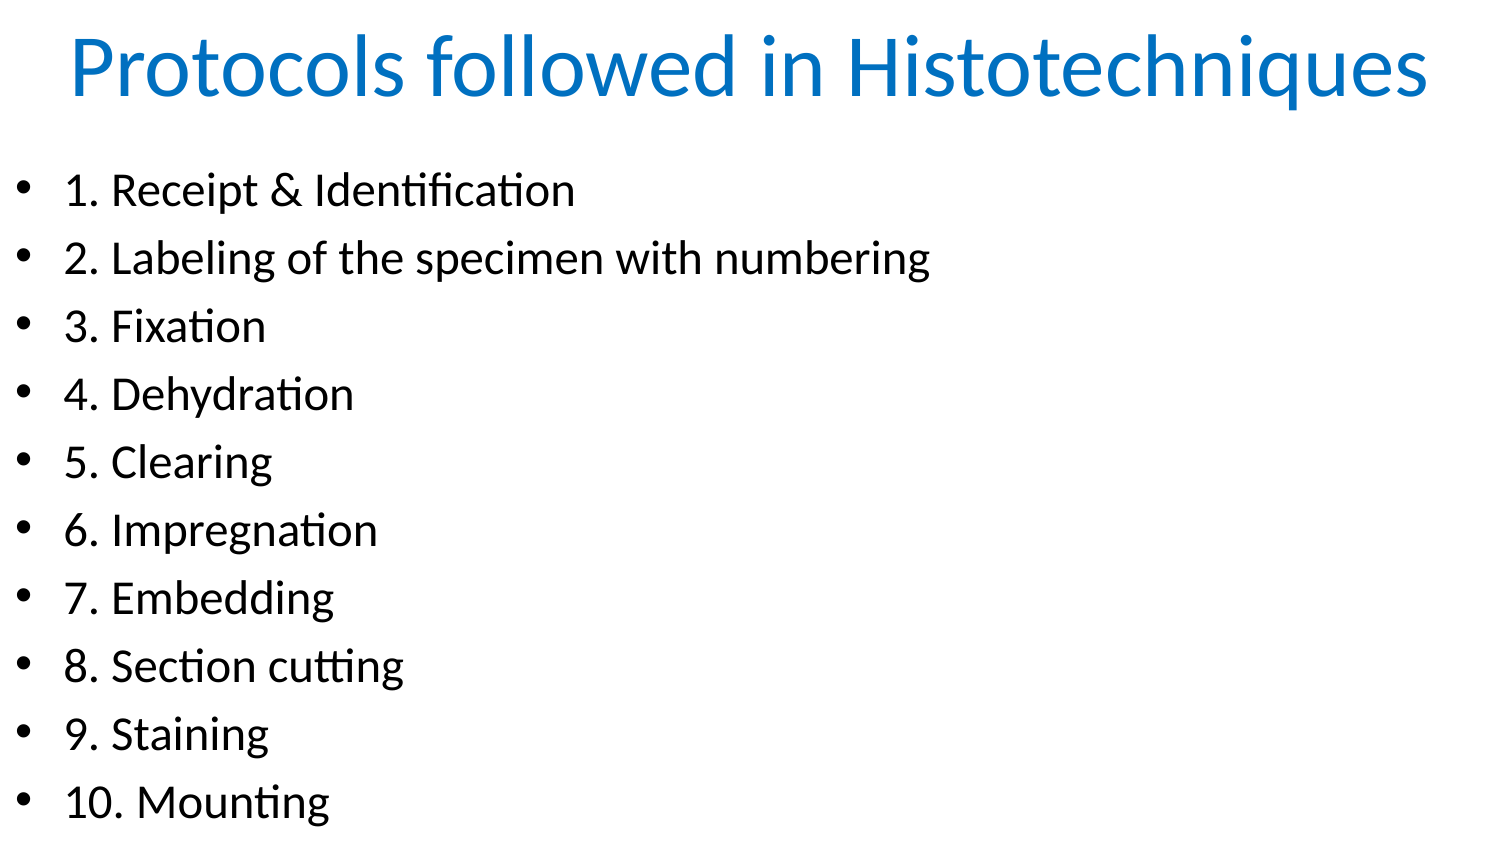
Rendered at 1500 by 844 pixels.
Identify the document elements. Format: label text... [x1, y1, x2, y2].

list 1. Receipt & Identification 2. Labeling of the specimen with numbering 3. Fixation 4. Dehydration 5. Clearing 6. Impregnation 7. Embedding 8. Section cutting 9. Staining 10. Mounting [0, 150, 1500, 844]
title Protocols followed in Histotechniques [0, 0, 1500, 122]
